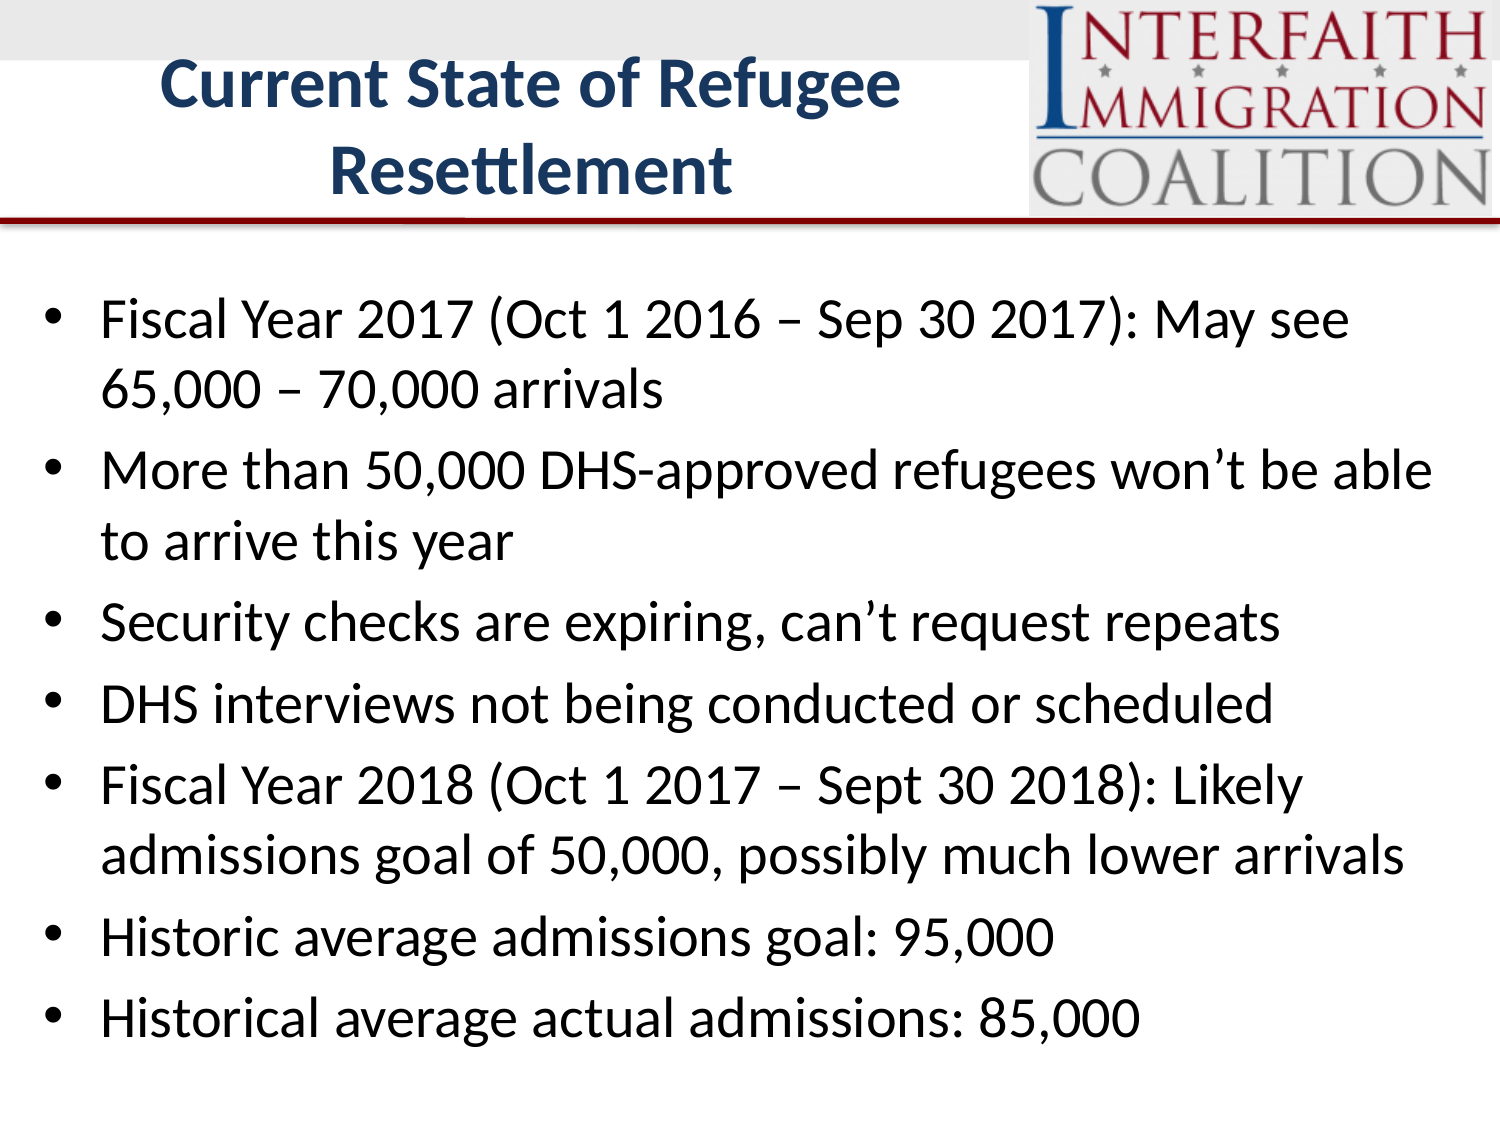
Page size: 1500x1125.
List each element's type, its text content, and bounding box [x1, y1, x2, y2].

list Fiscal Year 2017 (Oct 1 2016 – Sep 30 2017): May see 65,000 – 70,000 arrivals More than 50,000 DHS-approved refugees won’t be able to arrive this year Security checks are expiring, can’t request repeats DHS interviews not being conducted or scheduled Fiscal Year 2018 (Oct 1 2017 – Sept 30 2018): Likely admissions goal of 50,000, possibly much lower arrivals Historic average admissions goal: 95,000 Historical average actual admissions: 85,000 [29, 272, 1500, 1125]
title Current State of Refugee Resettlement [77, 27, 986, 238]
picture [1029, 0, 1492, 216]
